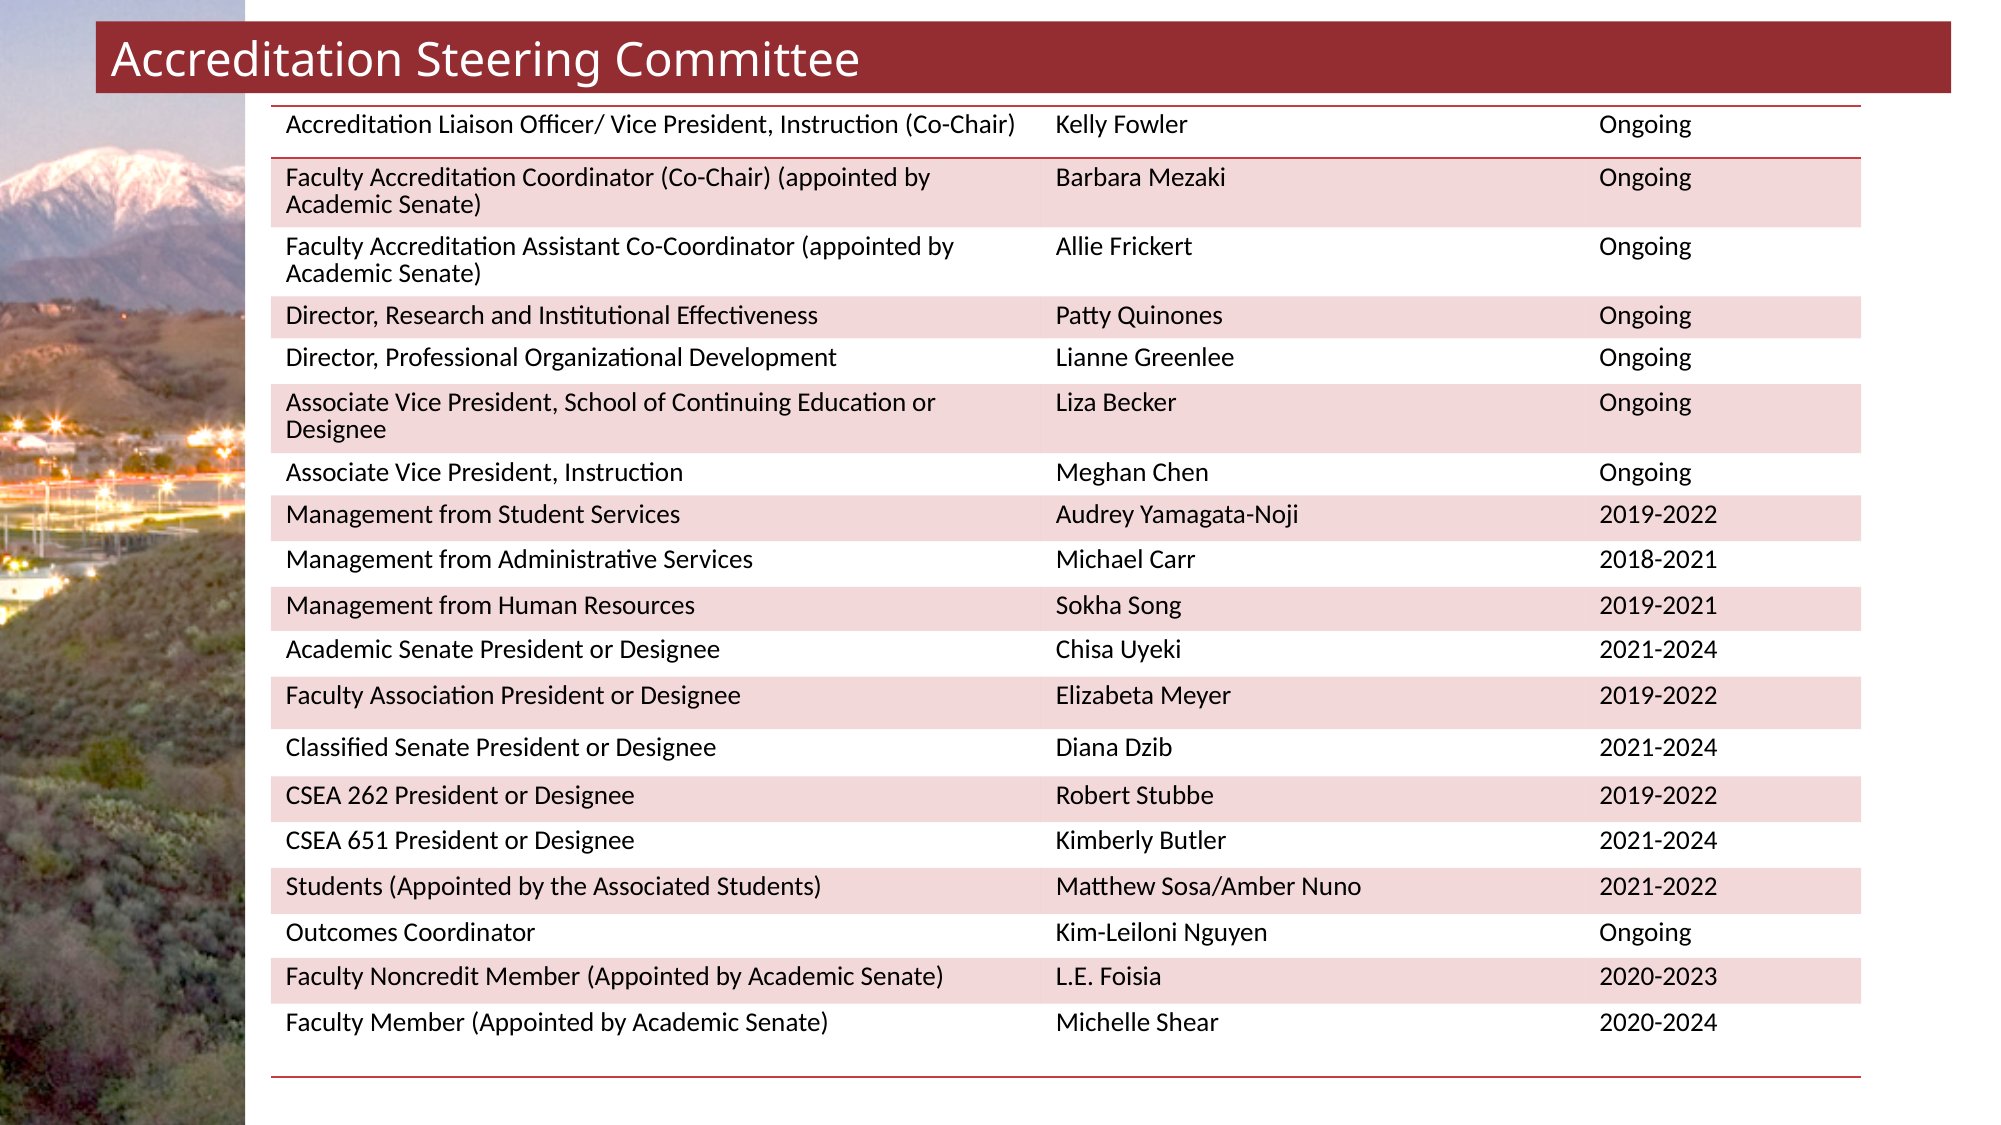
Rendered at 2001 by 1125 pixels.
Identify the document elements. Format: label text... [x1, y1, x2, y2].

table_cell Ongoing [1584, 914, 1861, 958]
table_cell Management from Student Services [271, 495, 1041, 541]
table_cell 2020-2024 [1584, 1004, 1861, 1076]
table_cell Faculty Member (Appointed by Academic Senate) [271, 1004, 1041, 1076]
table_cell Faculty Accreditation Assistant Co-Coordinator (appointed by Academic Senate) [271, 227, 1041, 296]
table_cell Chisa Uyeki [1041, 631, 1584, 677]
table_cell Diana Dzib [1041, 729, 1584, 776]
table_cell Associate Vice President, School of Continuing Education or Designee [271, 384, 1041, 453]
table_cell Management from Human Resources [271, 587, 1041, 631]
table_cell 2020-2023 [1584, 958, 1861, 1004]
table_header Ongoing [1584, 107, 1861, 157]
table_cell Sokha Song [1041, 587, 1584, 631]
table_cell 2021-2024 [1584, 631, 1861, 677]
table_cell CSEA 651 President or Designee [271, 822, 1041, 868]
table_cell Ongoing [1584, 159, 1861, 227]
table_cell Ongoing [1584, 338, 1861, 384]
table_cell Director, Professional Organizational Development [271, 338, 1041, 384]
table_cell Faculty Noncredit Member (Appointed by Academic Senate) [271, 958, 1041, 1004]
table_cell Faculty Accreditation Coordinator (Co-Chair) (appointed by Academic Senate) [271, 159, 1041, 227]
table_cell Outcomes Coordinator [271, 914, 1041, 958]
table_cell Elizabeta Meyer [1041, 677, 1584, 729]
table_cell 2021-2024 [1584, 729, 1861, 776]
table_header Kelly Fowler [1041, 107, 1584, 157]
table_cell Michael Carr [1041, 541, 1584, 587]
table_cell CSEA 262 President or Designee [271, 776, 1041, 822]
table_cell Ongoing [1584, 384, 1861, 453]
table_cell Faculty Association President or Designee [271, 677, 1041, 729]
table_cell L.E. Foisia [1041, 958, 1584, 1004]
table_cell Ongoing [1584, 296, 1861, 338]
table_cell 2021-2022 [1584, 868, 1861, 914]
table_cell Barbara Mezaki [1041, 159, 1584, 227]
table_header Accreditation Liaison Officer/ Vice President, Instruction (Co-Chair) [271, 107, 1041, 157]
table_cell Liza Becker [1041, 384, 1584, 453]
table_cell Matthew Sosa/Amber Nuno [1041, 868, 1584, 914]
table_cell 2019-2022 [1584, 495, 1861, 541]
picture [0, 0, 246, 1125]
table_cell Classified Senate President or Designee [271, 729, 1041, 776]
table_cell Management from Administrative Services [271, 541, 1041, 587]
table_cell Academic Senate President or Designee [271, 631, 1041, 677]
table_cell Meghan Chen [1041, 453, 1584, 495]
table_cell Allie Frickert [1041, 227, 1584, 296]
table_cell Audrey Yamagata-Noji [1041, 495, 1584, 541]
table_cell Associate Vice President, Instruction [271, 453, 1041, 495]
table_cell Kimberly Butler [1041, 822, 1584, 868]
table_cell 2019-2021 [1584, 587, 1861, 631]
table_cell 2021-2024 [1584, 822, 1861, 868]
table_cell 2019-2022 [1584, 776, 1861, 822]
table_cell 2019-2022 [1584, 677, 1861, 729]
title Accreditation Steering Committee [95, 21, 1952, 94]
table_cell Ongoing [1584, 227, 1861, 296]
table_cell Students (Appointed by the Associated Students) [271, 868, 1041, 914]
table_cell Lianne Greenlee [1041, 338, 1584, 384]
table_cell 2018-2021 [1584, 541, 1861, 587]
table_cell Michelle Shear [1041, 1004, 1584, 1076]
table_cell Ongoing [1584, 453, 1861, 495]
table_cell Patty Quinones [1041, 296, 1584, 338]
table_cell Kim-Leiloni Nguyen [1041, 914, 1584, 958]
table_cell Robert Stubbe [1041, 776, 1584, 822]
table_cell Director, Research and Institutional Effectiveness [271, 296, 1041, 338]
